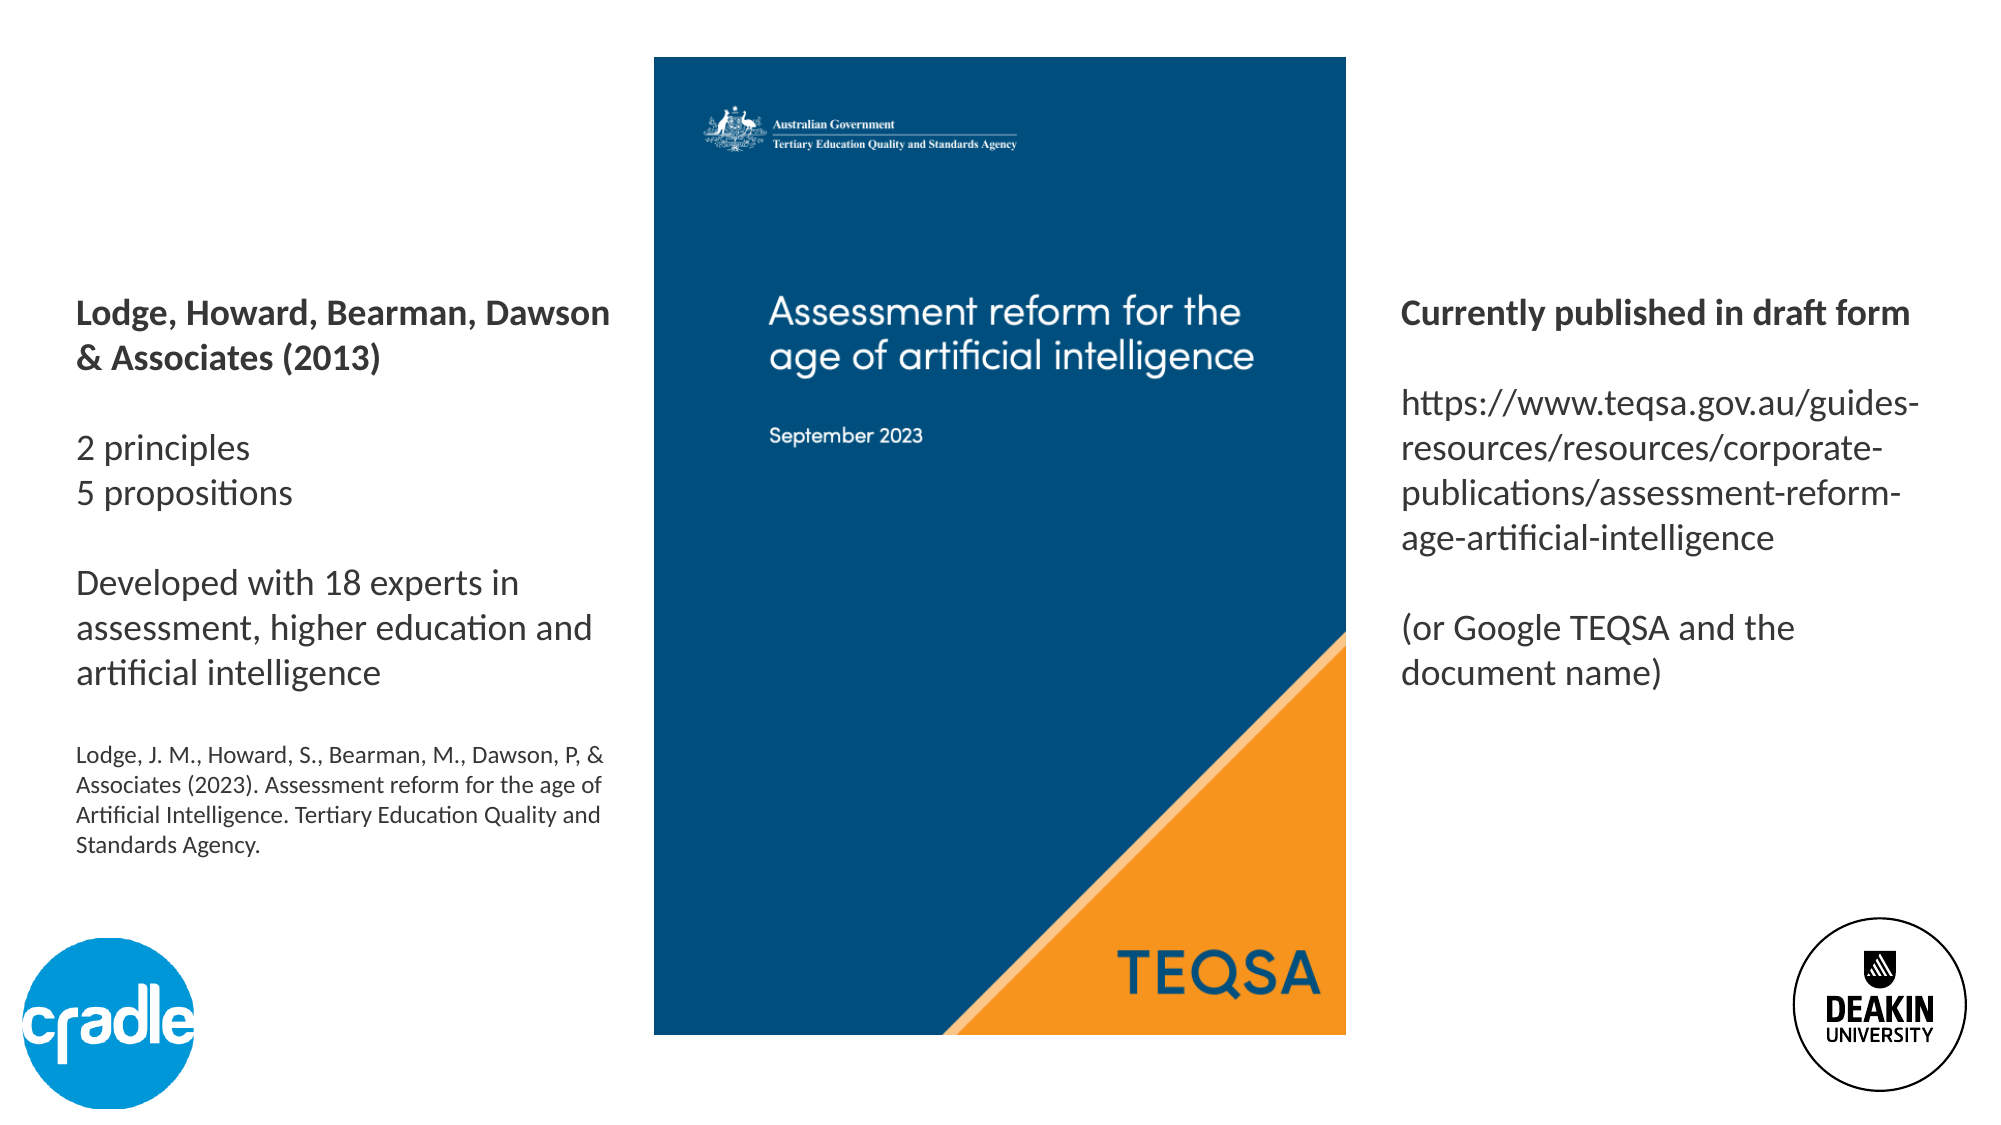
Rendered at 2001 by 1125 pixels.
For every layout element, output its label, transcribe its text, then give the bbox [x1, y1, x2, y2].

text_box Lodge, Howard, Bearman, Dawson & Associates (2013) 2 principles 5 propositions Developed with 18 experts in assessment, higher education and artificial intelligence Lodge, J. M., Howard, S., Bearman, M., Dawson, P, & Associates (2023). Assessment reform for the age of Artificial Intelligence. Tertiary Education Quality and Standards Agency. [61, 280, 635, 866]
picture [654, 57, 1346, 1035]
text_box Currently published in draft form https://www.teqsa.gov.au/guides-resources/resources/corporate-publications/assessment-reform-age-artificial-intelligence (or Google TEQSA and the document name) [1386, 280, 1960, 701]
